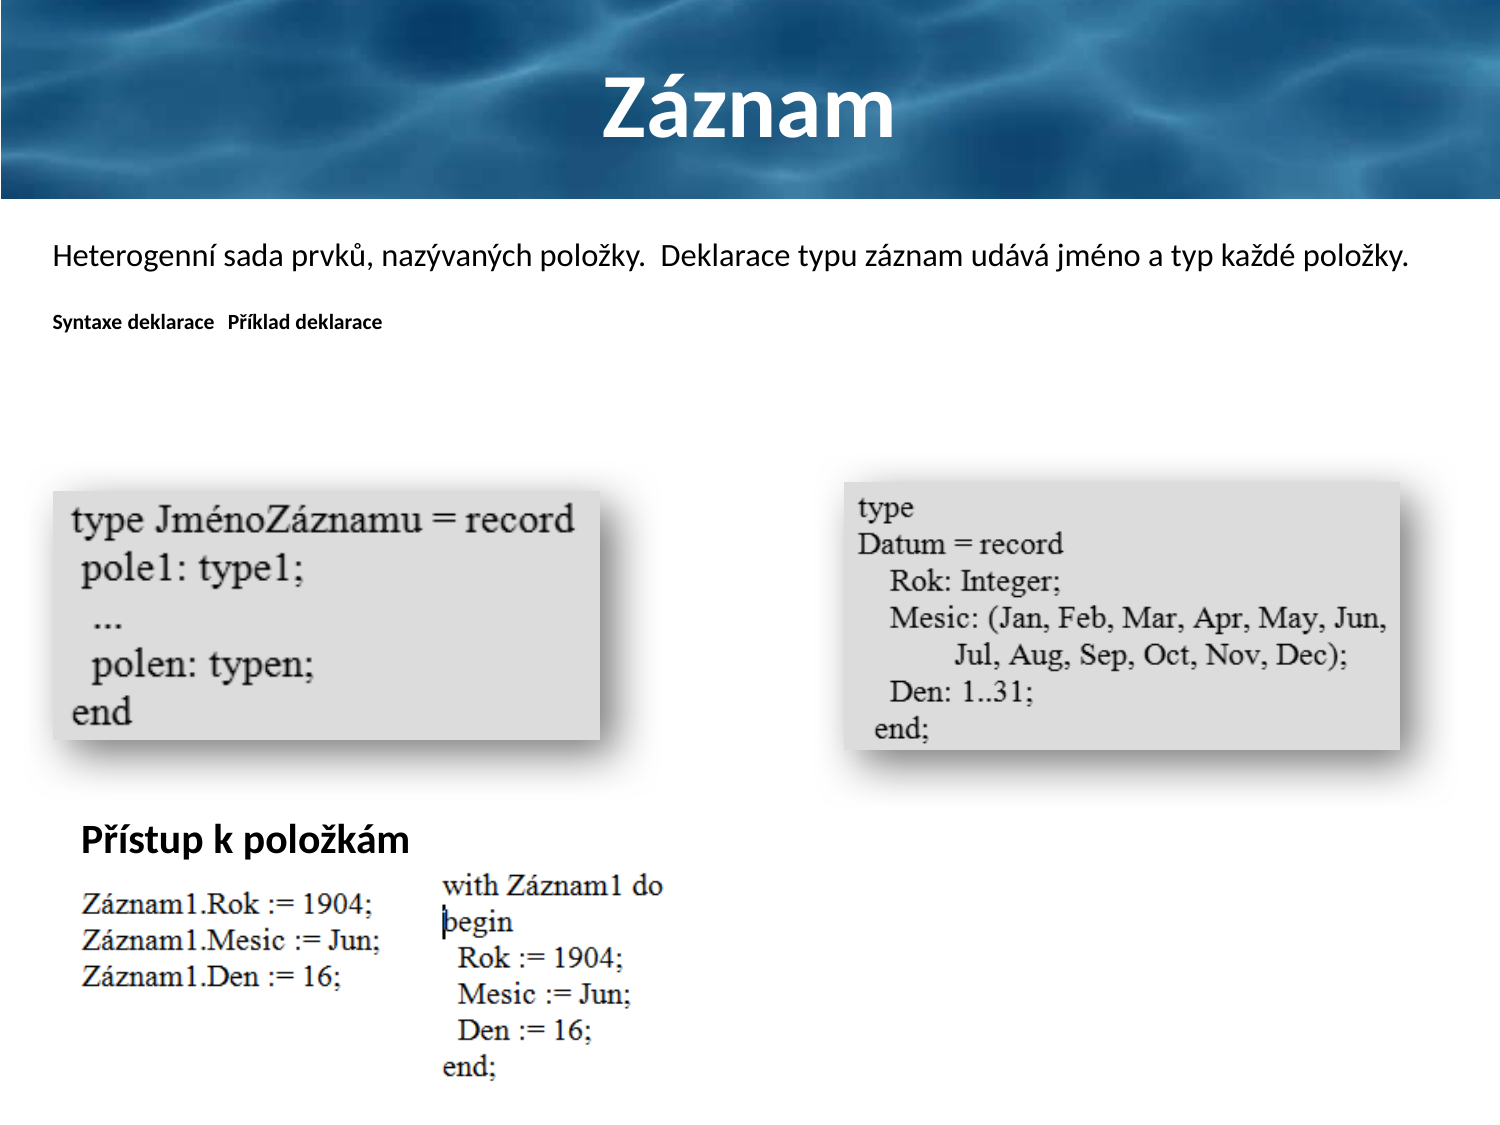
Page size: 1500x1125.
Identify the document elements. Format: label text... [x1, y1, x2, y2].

title Záznam [37, 7, 1463, 195]
picture [426, 864, 684, 1089]
picture [52, 491, 600, 740]
list Heterogenní sada prvků, nazývaných položky. Deklarace typu záznam udává jméno a typ každé položky. Syntaxe deklarace Příklad deklarace [37, 226, 1500, 480]
picture [844, 481, 1400, 750]
picture [1, 0, 1500, 199]
text_box Přístup k položkám [66, 803, 426, 869]
picture [76, 881, 420, 999]
